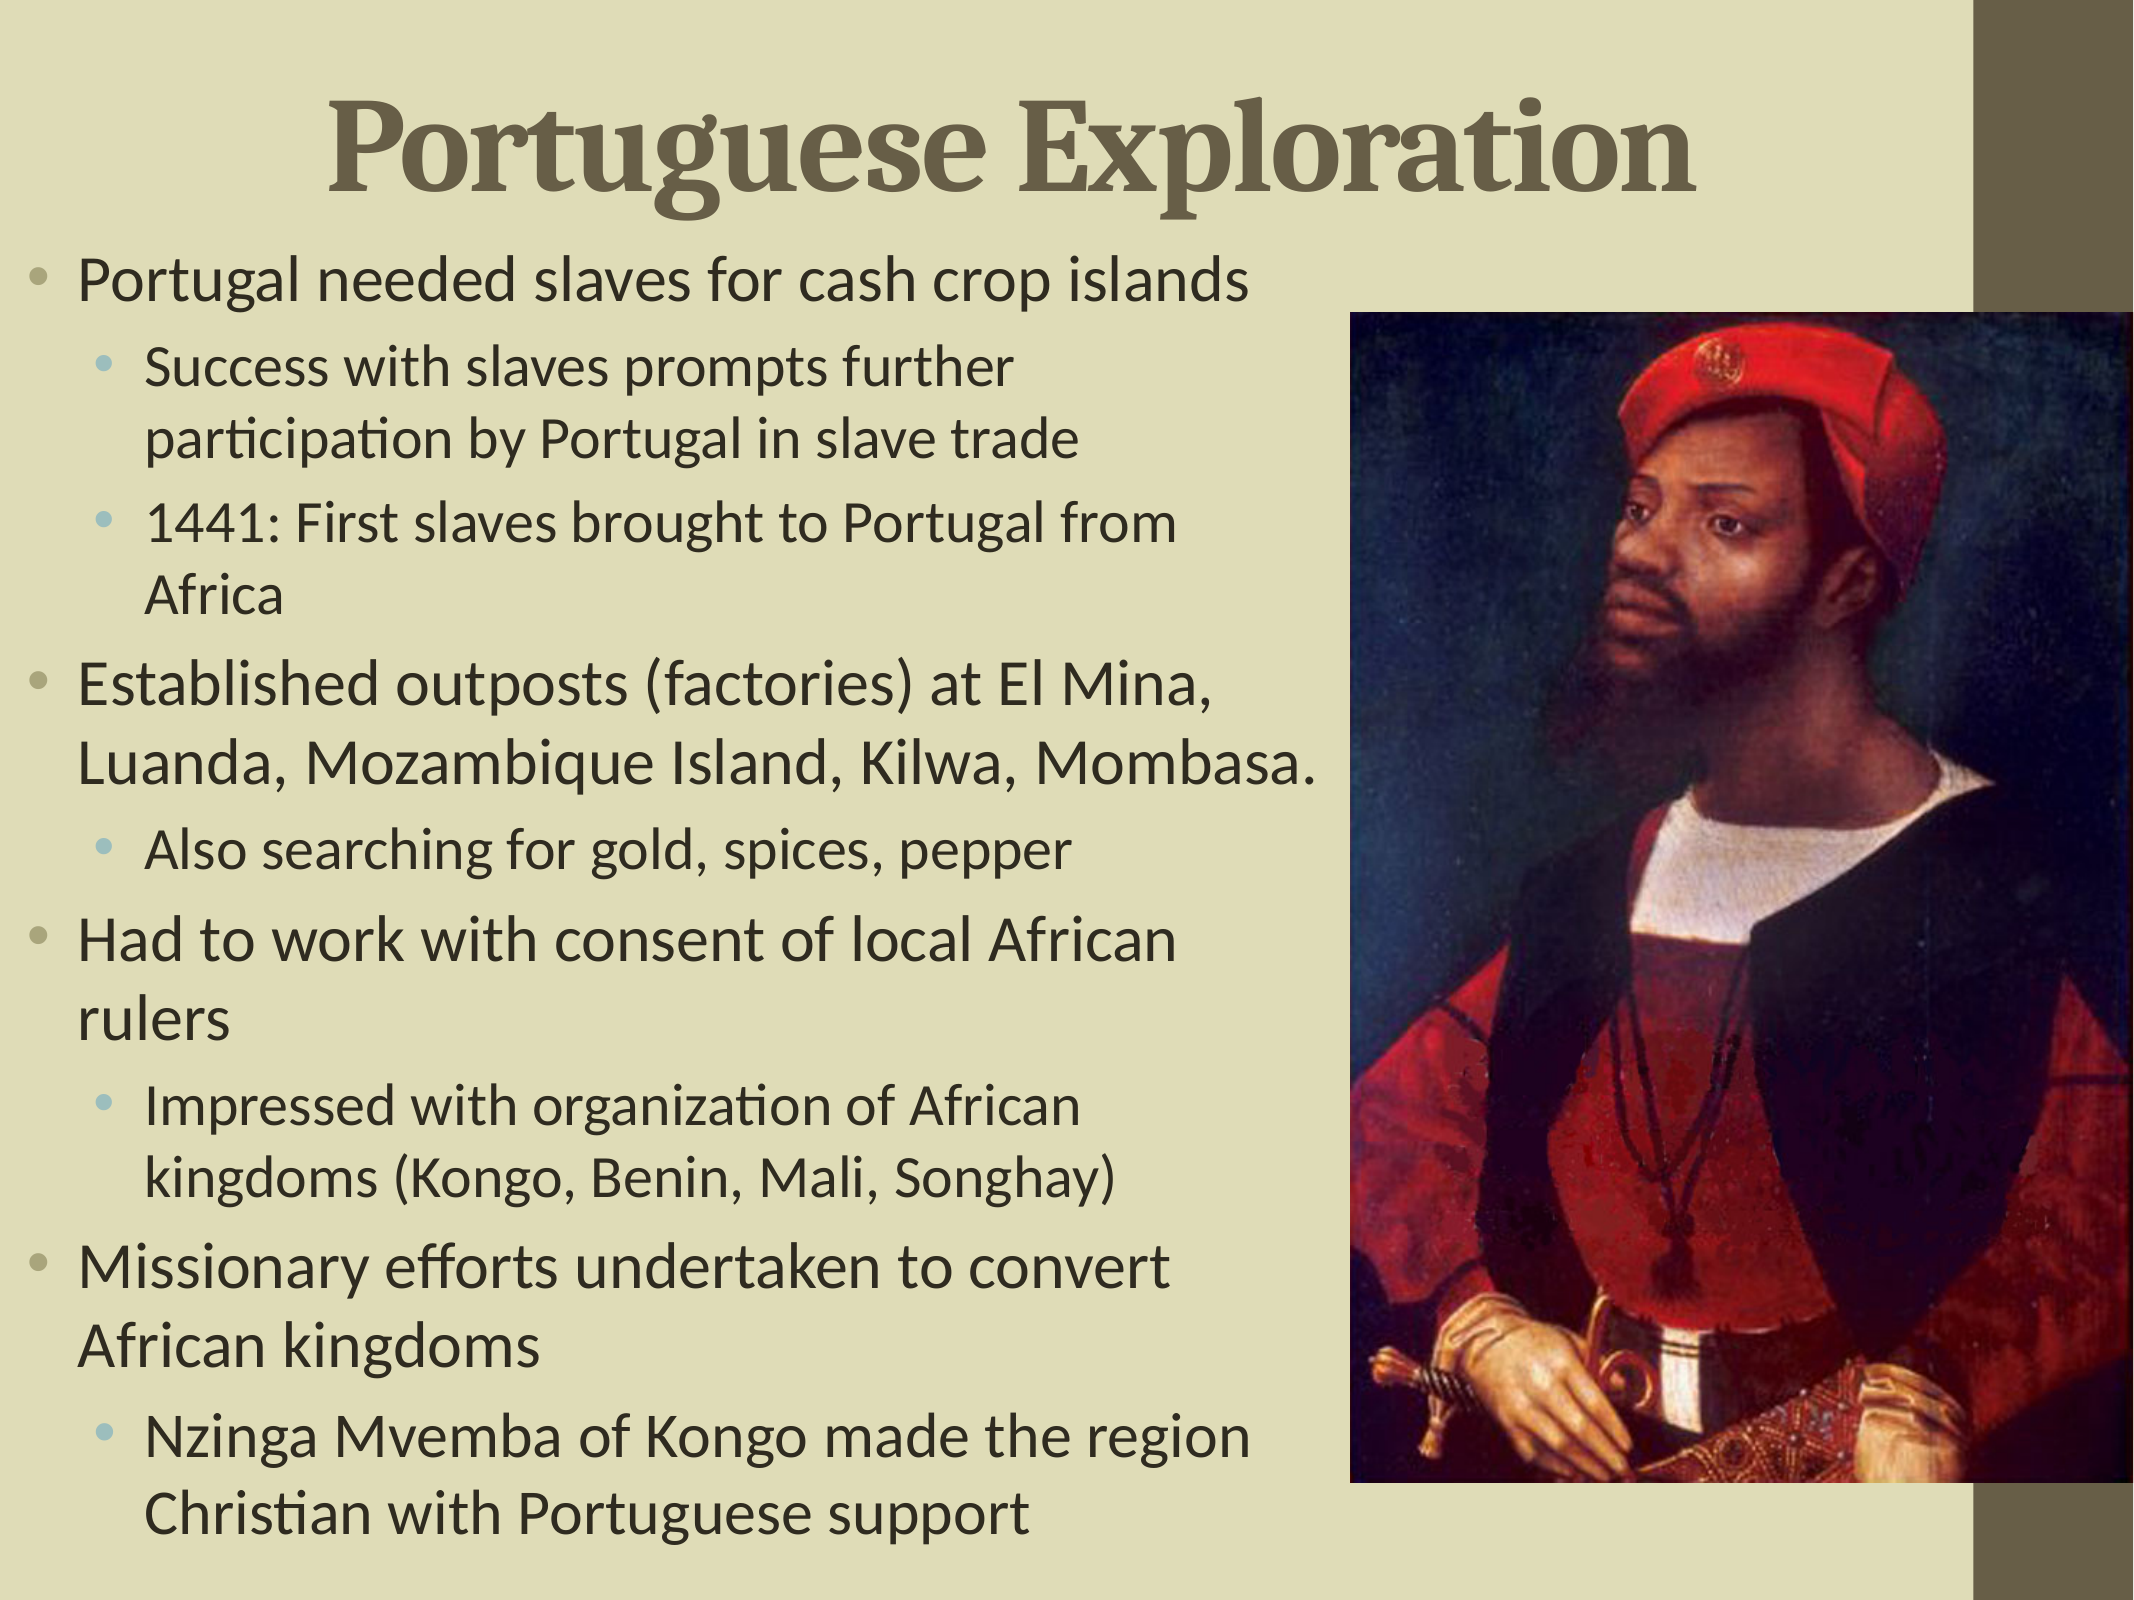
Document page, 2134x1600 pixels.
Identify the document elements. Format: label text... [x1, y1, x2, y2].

picture [1350, 311, 2134, 1484]
list Portugal needed slaves for cash crop islands Success with slaves prompts further participation by Portugal in slave trade 1441: First slaves brought to Portugal from Africa Established outposts (factories) at El Mina, Luanda, Mozambique Island, Kilwa, Mombasa. Also searching for gold, spices, pepper Had to work with consent of local African rulers Impressed with organization of African kingdoms (Kongo, Benin, Mali, Songhay) Missionary efforts undertaken to convert African kingdoms Nzinga Mvemba of Kongo made the region Christian with Portuguese support [0, 225, 1342, 1600]
title Portuguese Exploration [154, 0, 1871, 281]
